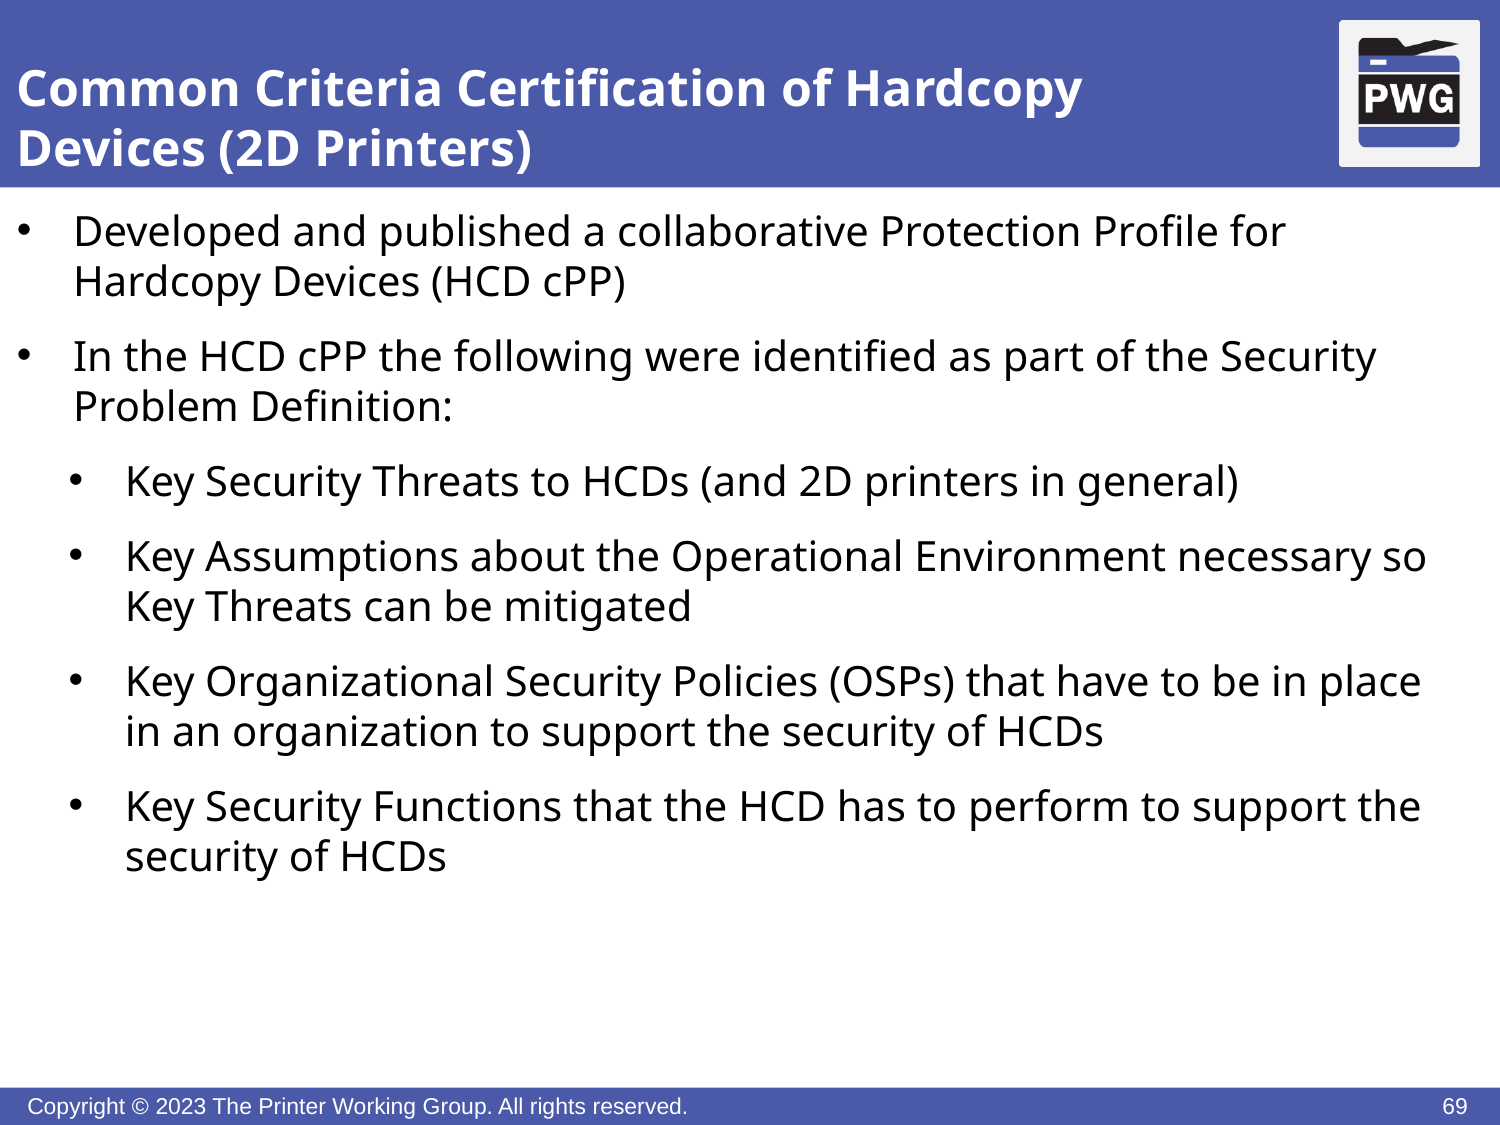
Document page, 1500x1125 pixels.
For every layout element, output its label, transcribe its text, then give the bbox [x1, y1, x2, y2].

text_box [0, 1087, 1500, 1125]
title Common Criteria Certification of Hardcopy Devices (2D Printers) [2, 17, 1202, 185]
text_box Copyright © 2023 The Printer Working Group. All rights reserved. [20, 1092, 750, 1118]
list Developed and published a collaborative Protection Profile for Hardcopy Devices (HCD cPP) In the HCD cPP the following were identified as part of the Security Problem Definition: Key Security Threats to HCDs (and 2D printers in general) Key Assumptions about the Operational Environment necessary so Key Threats can be mitigated Key Organizational Security Policies (OSPs) that have to be in place in an organization to support the security of HCDs Key Security Functions that the HCD has to perform to support the security of HCDs [8, 196, 1469, 970]
picture [1339, 20, 1480, 167]
text_box 69 [1441, 1092, 1469, 1118]
text_box [0, 0, 1500, 188]
